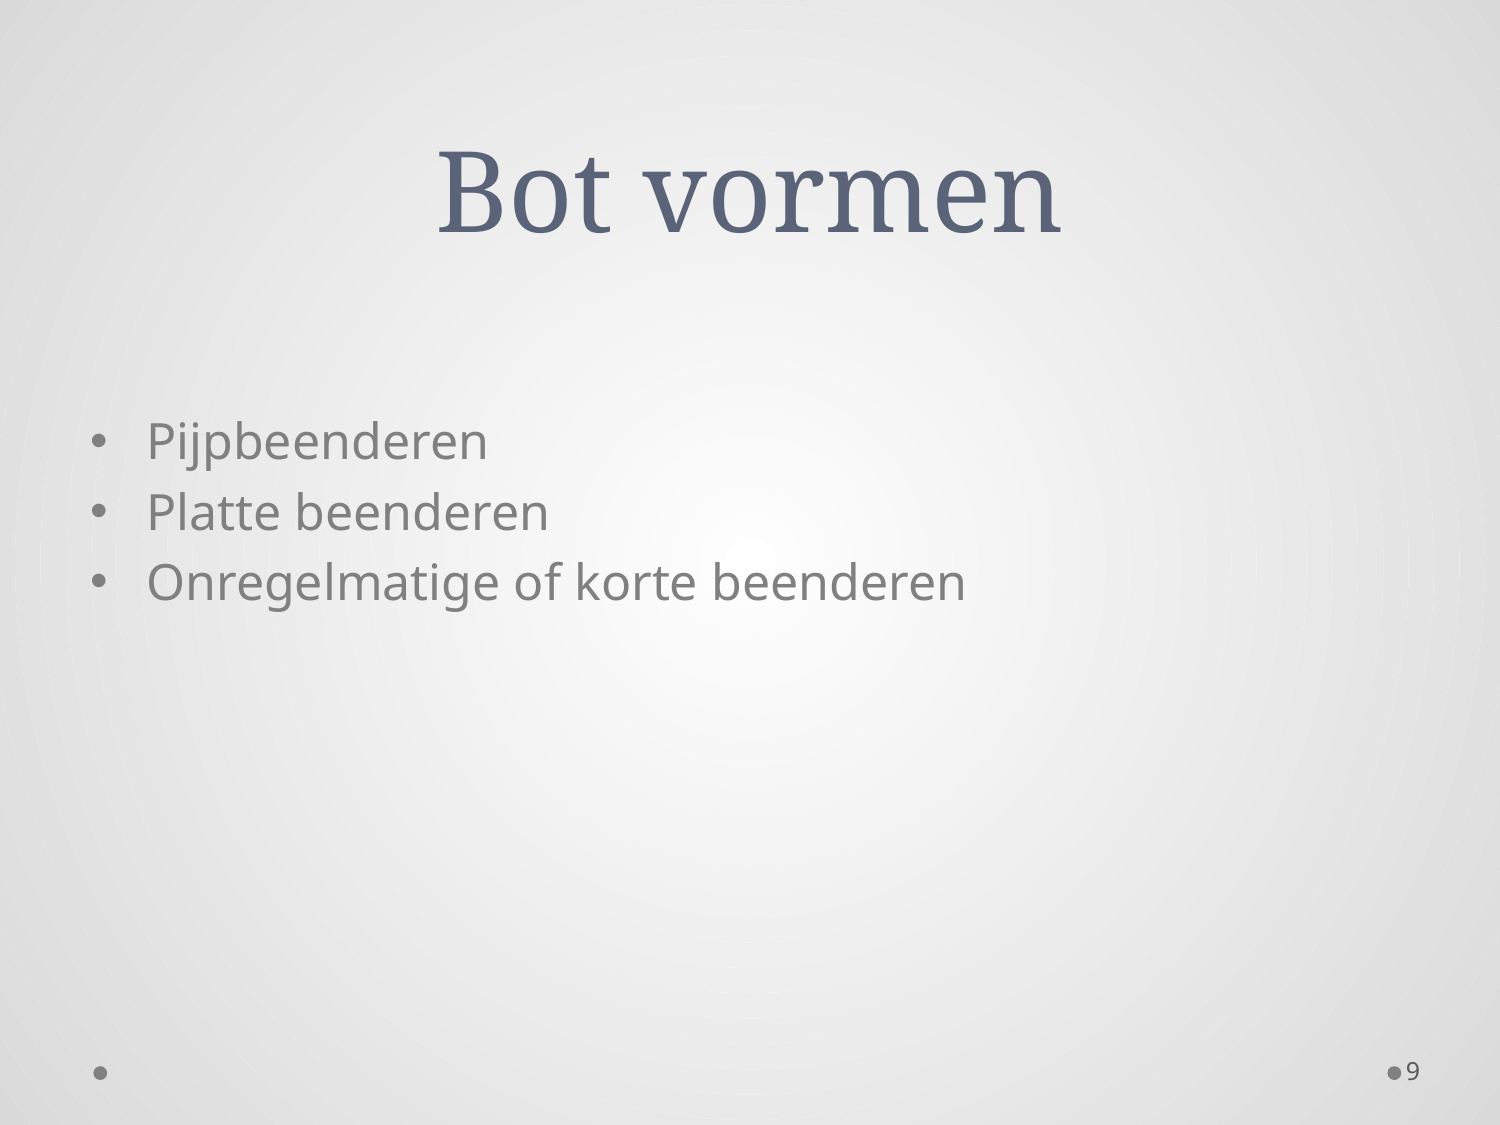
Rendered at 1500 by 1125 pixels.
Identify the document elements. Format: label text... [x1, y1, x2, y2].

list Pijpbeenderen Platte beenderen Onregelmatige of korte beenderen [75, 262, 1425, 1005]
title Bot vormen [75, 0, 1425, 262]
slide_number 9 [1401, 1042, 1494, 1103]
